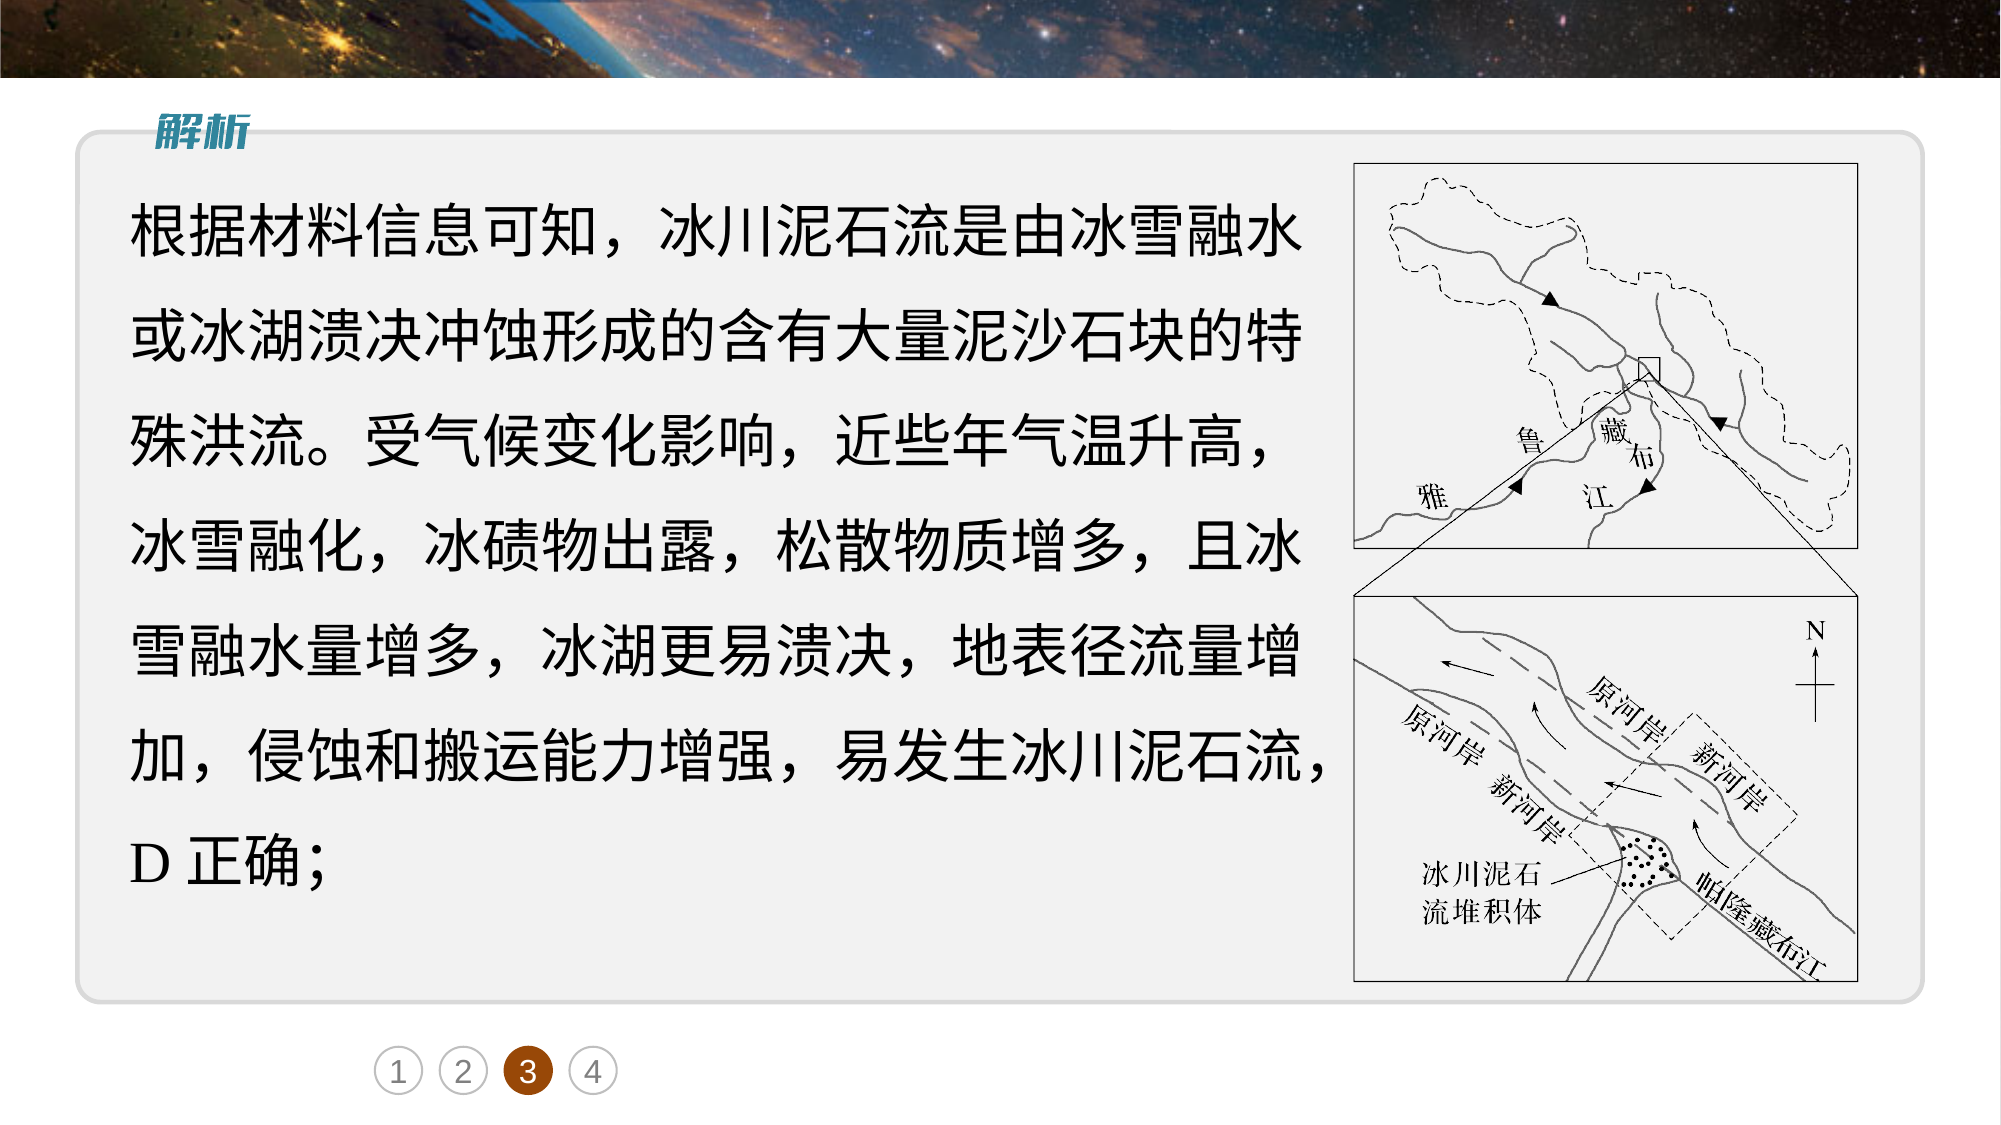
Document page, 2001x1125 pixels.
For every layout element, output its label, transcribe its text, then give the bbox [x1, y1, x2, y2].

picture [1341, 153, 1876, 1004]
picture [0, 0, 2001, 1125]
text_box 2 [439, 1046, 487, 1094]
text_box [77, 113, 1923, 1003]
text_box 1 [374, 1046, 423, 1094]
text_box 3 [504, 1046, 552, 1094]
text_box 4 [569, 1046, 617, 1094]
